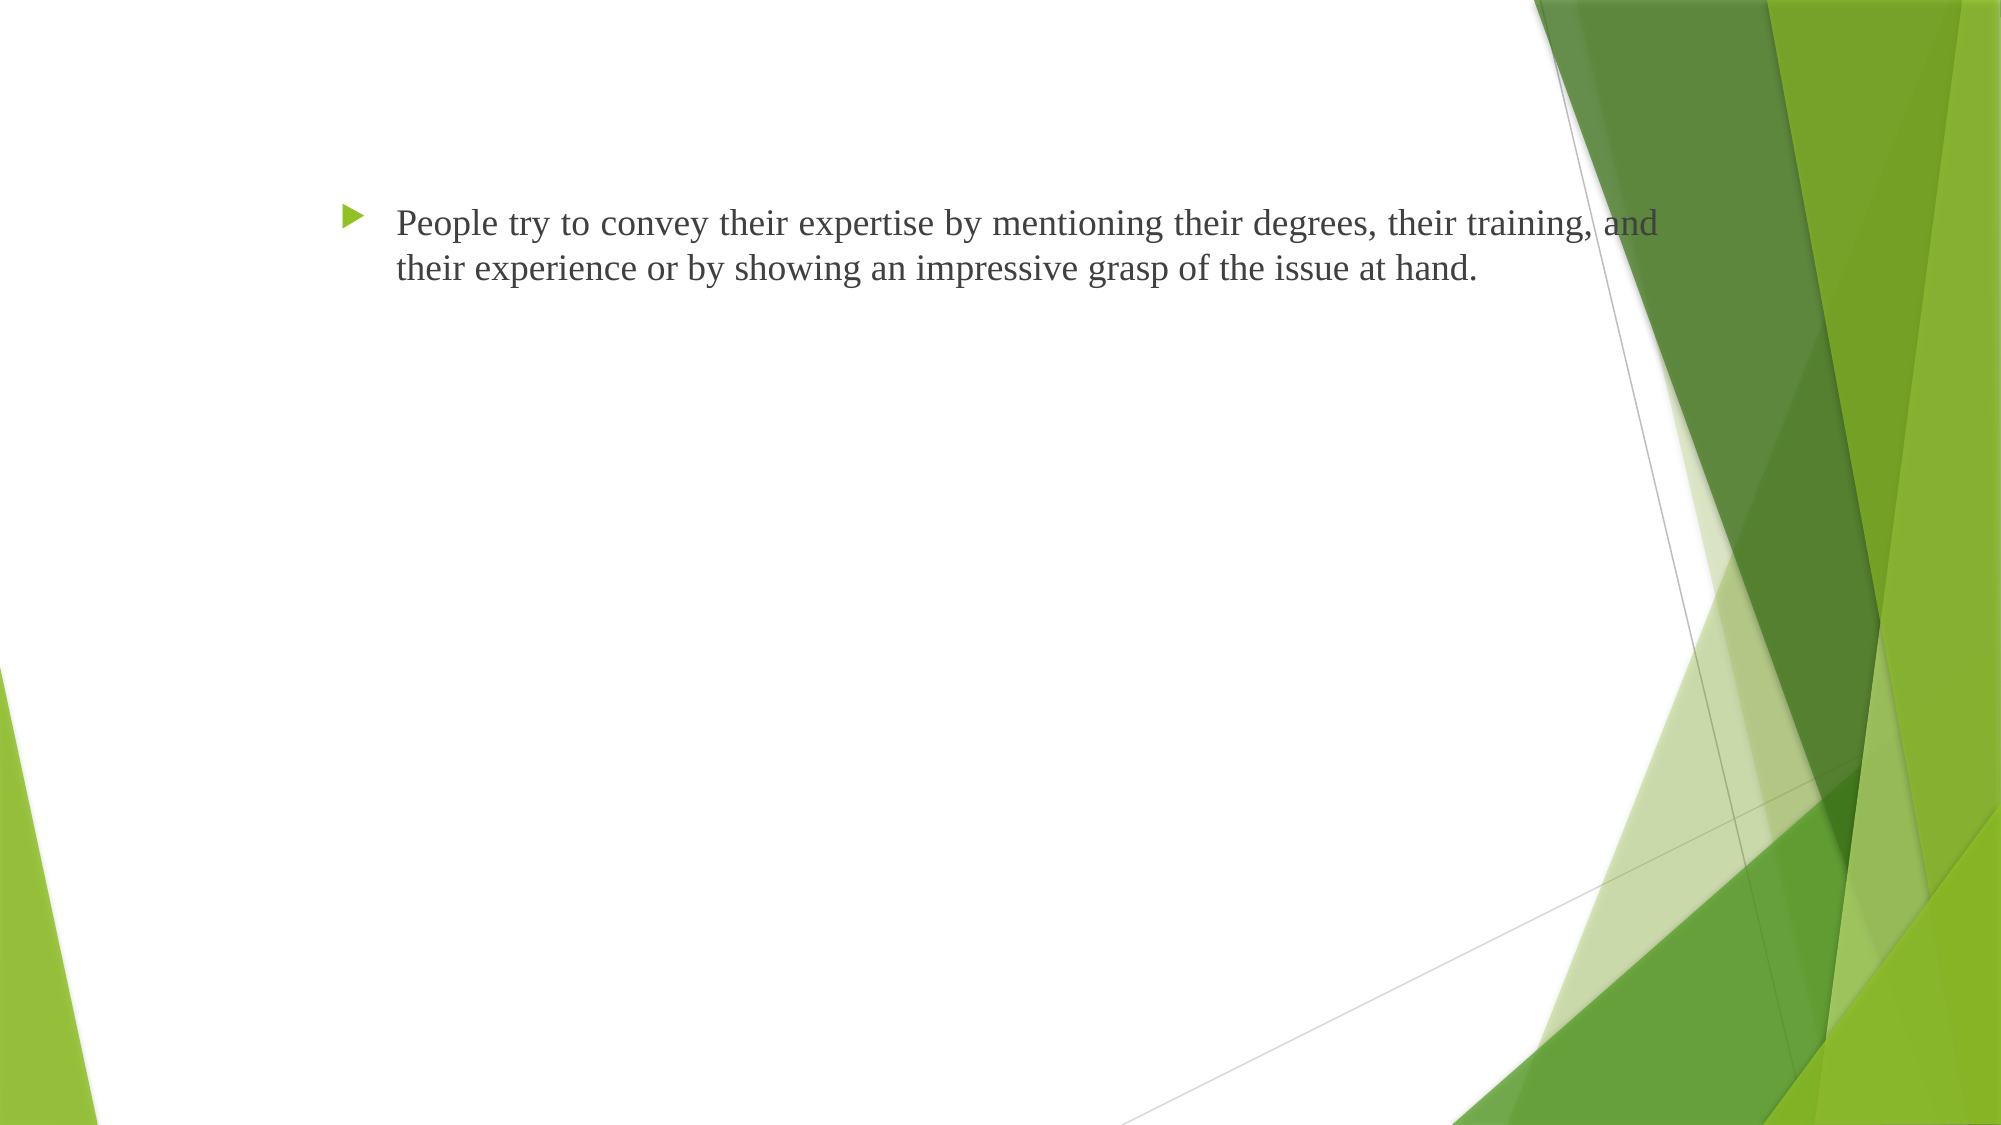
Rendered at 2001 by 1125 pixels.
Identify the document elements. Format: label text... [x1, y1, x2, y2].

list People try to convey their expertise by mentioning their degrees, their training, and their experience or by showing an impressive grasp of the issue at hand. [324, 125, 1675, 1005]
